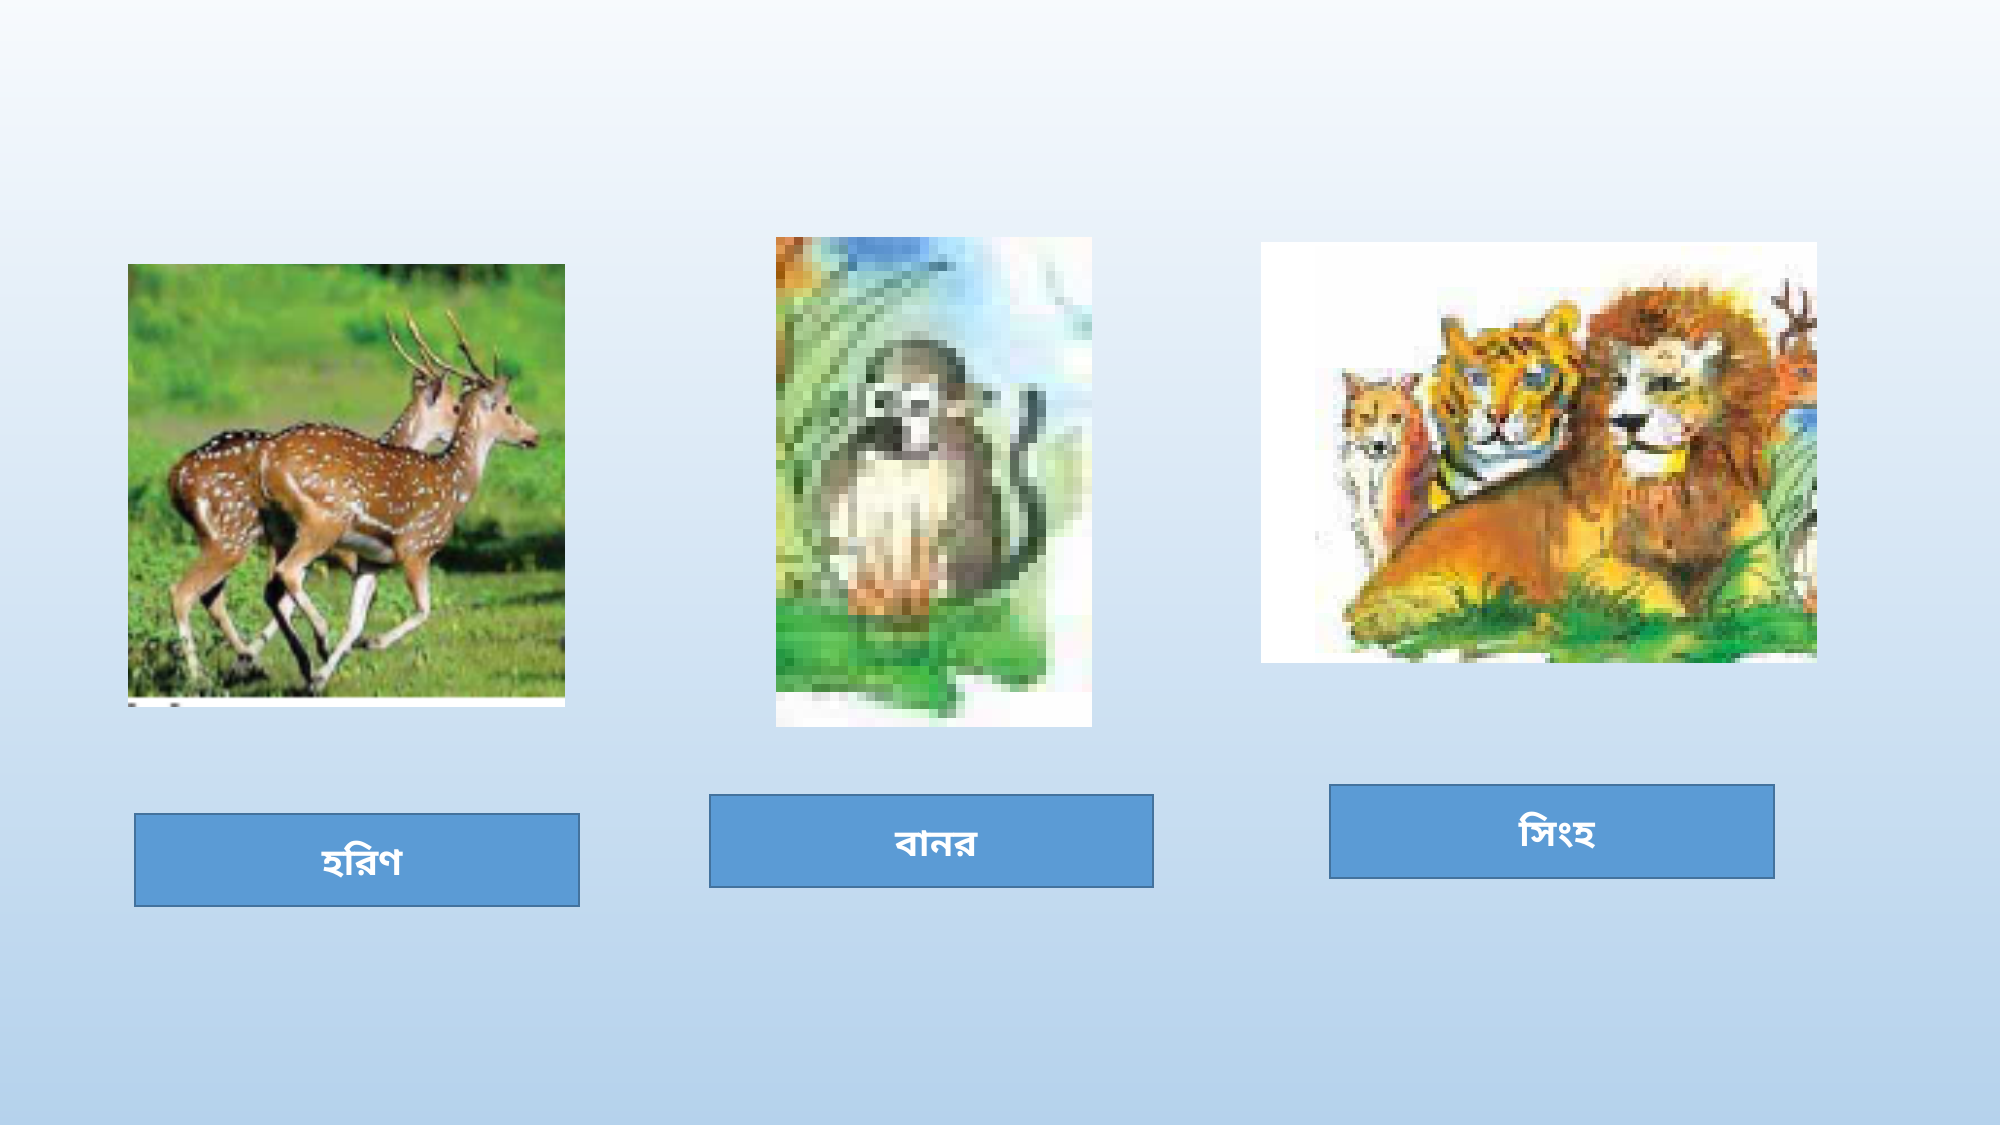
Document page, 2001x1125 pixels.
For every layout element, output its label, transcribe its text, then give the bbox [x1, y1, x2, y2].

picture [128, 264, 565, 707]
picture [1261, 242, 1817, 663]
picture [776, 237, 1092, 727]
text_box বানর [709, 794, 1154, 888]
text_box সিংহ [1329, 784, 1775, 879]
text_box হরিণ [134, 813, 580, 907]
